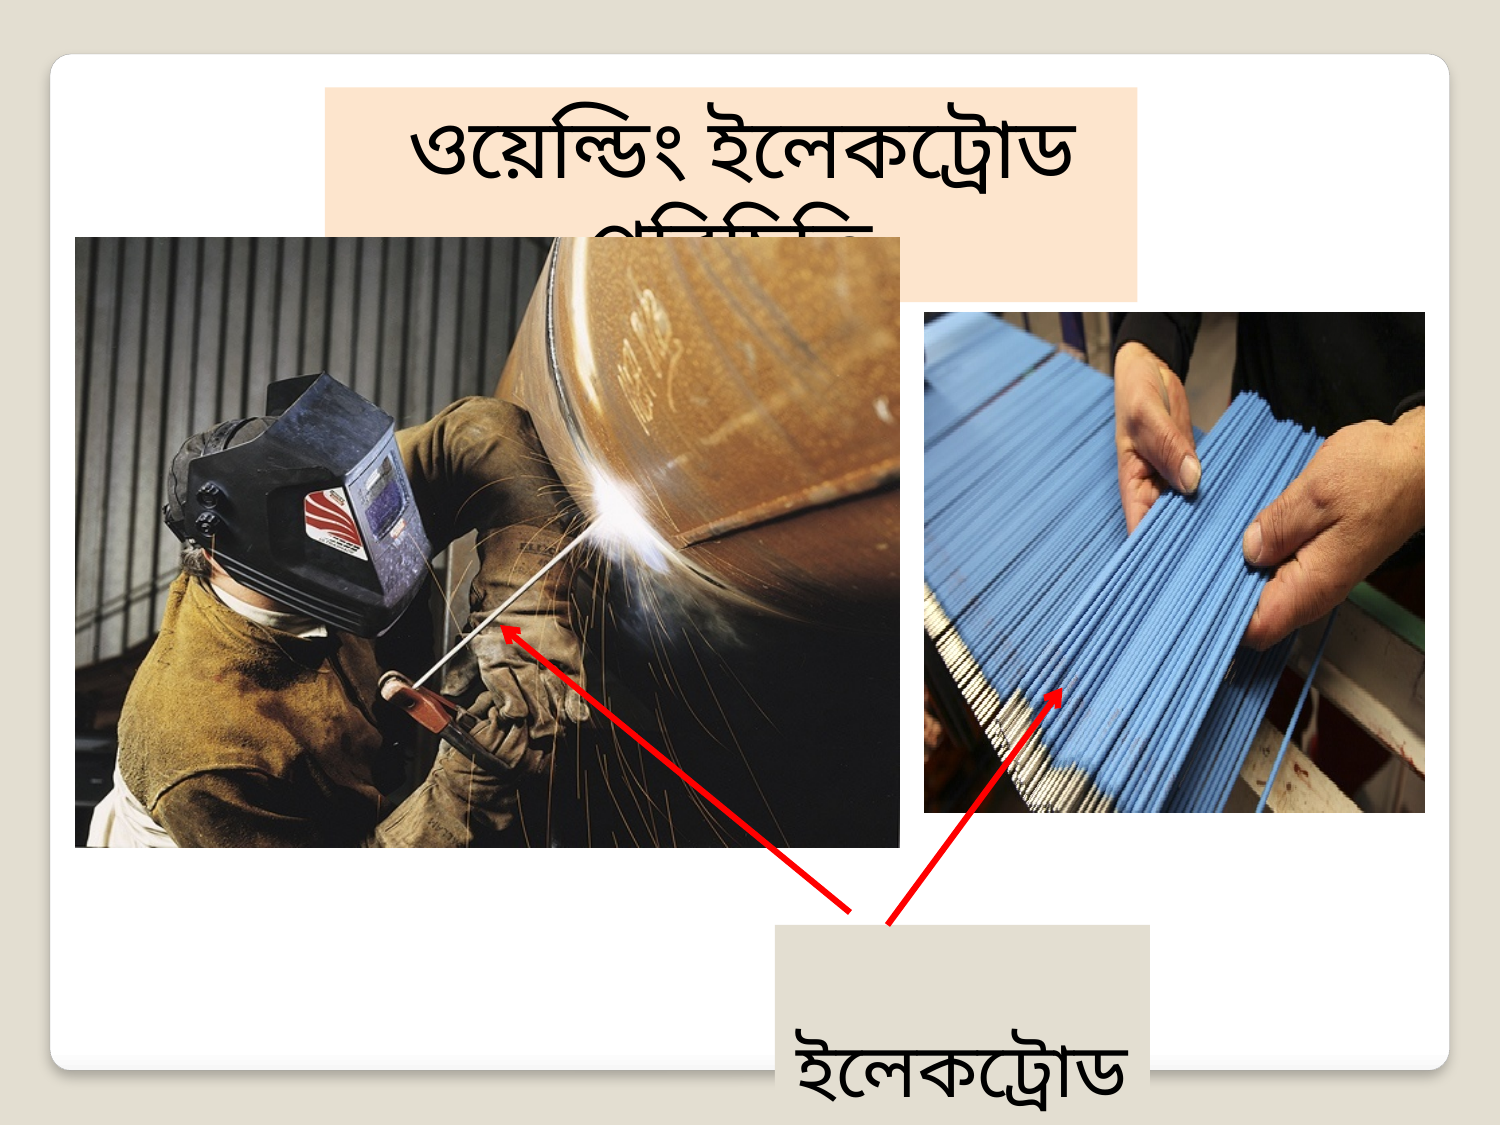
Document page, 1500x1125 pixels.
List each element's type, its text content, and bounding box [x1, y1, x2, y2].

text_box ওয়েল্ডিং ইলেকট্রোড পরিচিতি [324, 87, 1138, 303]
picture [924, 312, 1426, 813]
picture [74, 237, 901, 848]
text_box ইলেকট্রোড [774, 924, 1150, 1120]
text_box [855, 718, 1094, 894]
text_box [499, 624, 851, 913]
